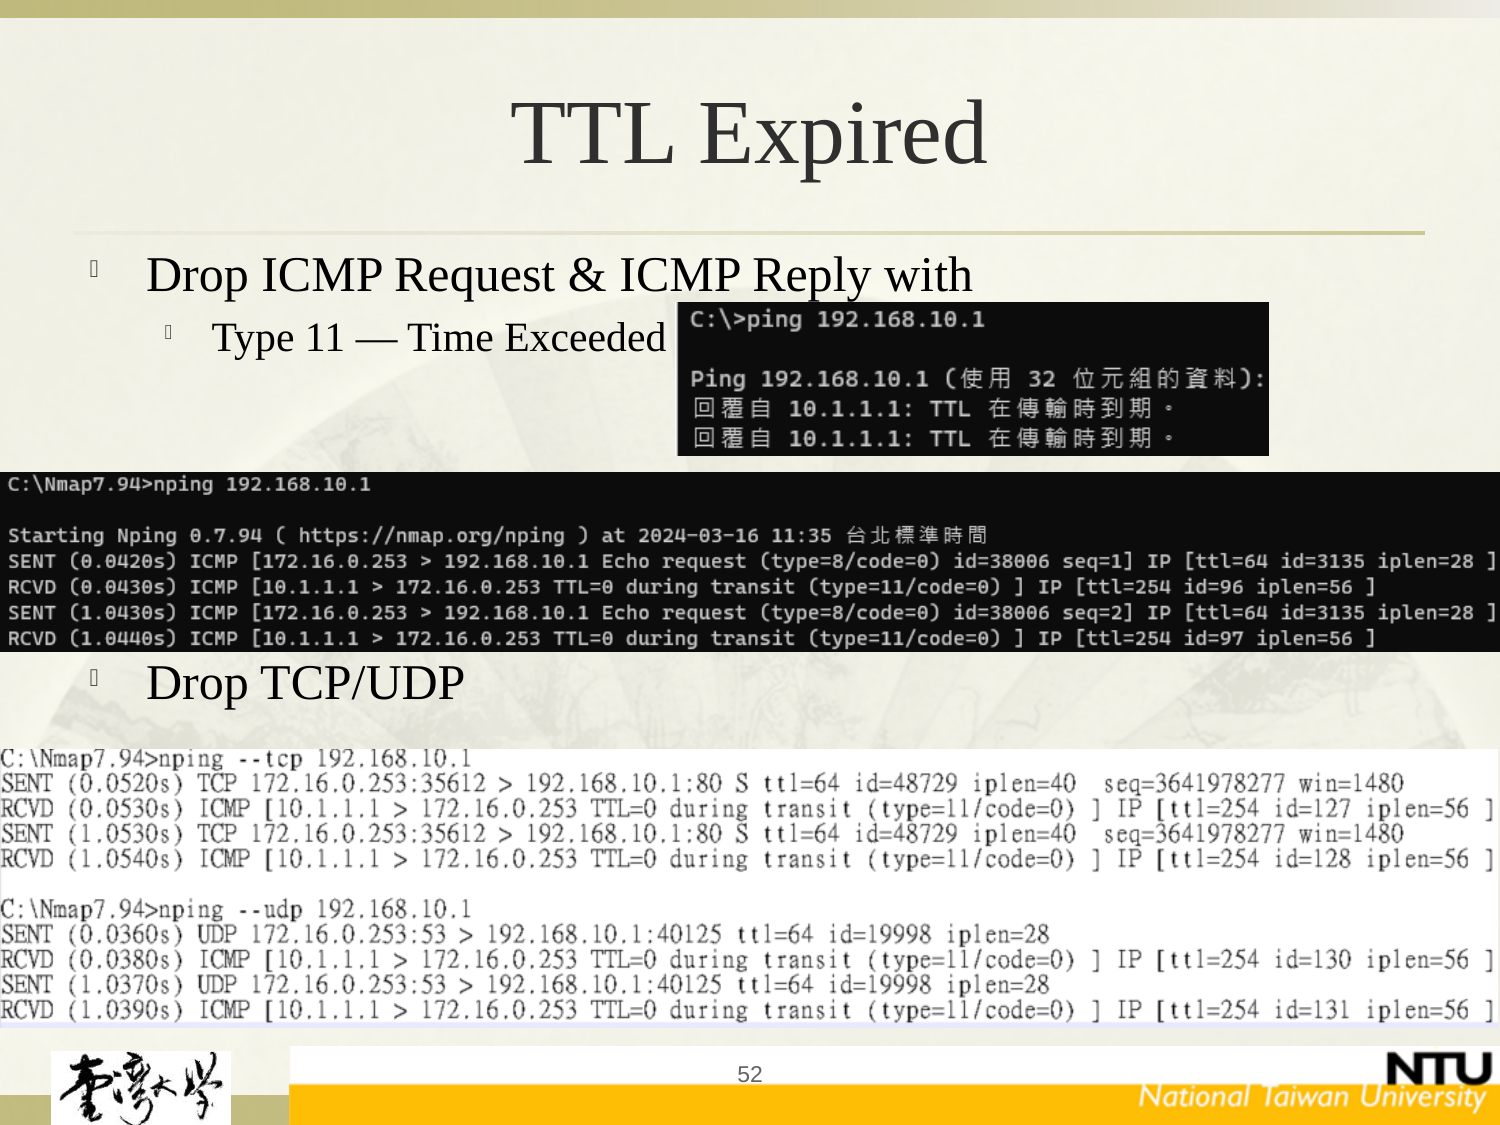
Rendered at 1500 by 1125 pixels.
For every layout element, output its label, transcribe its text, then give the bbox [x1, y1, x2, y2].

list Drop ICMP Request & ICMP Reply with Type 11 — Time Exceeded Drop TCP/UDP [75, 234, 1425, 472]
picture [674, 302, 1270, 457]
picture [0, 748, 1499, 1029]
picture [0, 472, 1500, 653]
title TTL Expired [75, 45, 1425, 209]
picture [289, 1046, 1500, 1125]
picture [51, 1051, 231, 1125]
list Drop ICMP Request & ICMP Reply with Type 11 — Time Exceeded Drop TCP/UDP [75, 662, 1425, 748]
slide_number 52 [675, 1050, 825, 1097]
